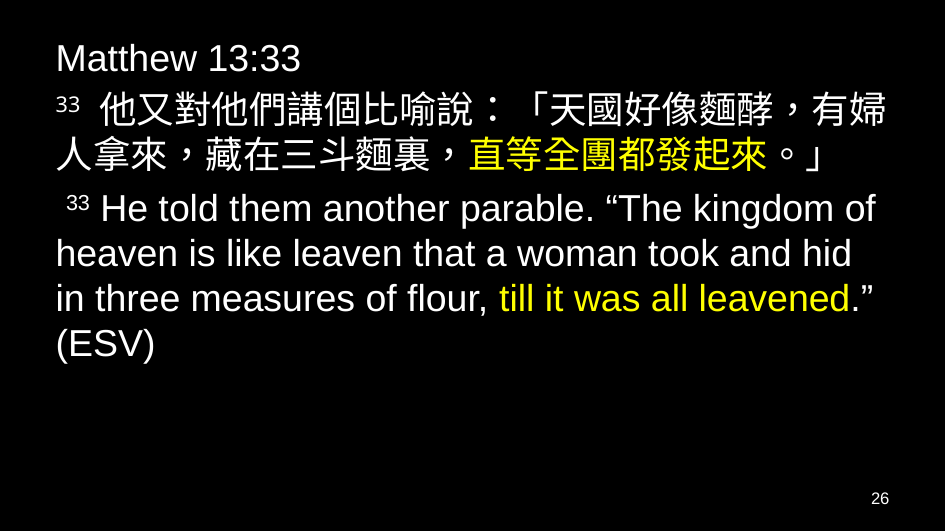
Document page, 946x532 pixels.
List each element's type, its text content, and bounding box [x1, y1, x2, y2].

slide_number 26 [677, 483, 899, 522]
list Matthew 13:33 33 他又對他們講個比喻說：「天國好像麵酵，有婦人拿來，藏在三斗麵裏，直等全團都發起來。」 33 He told them another parable. “The kingdom of heaven is like leaven that a woman took and hid in three measures of flour, till it was all leavened.” (ESV) [46, 29, 899, 475]
